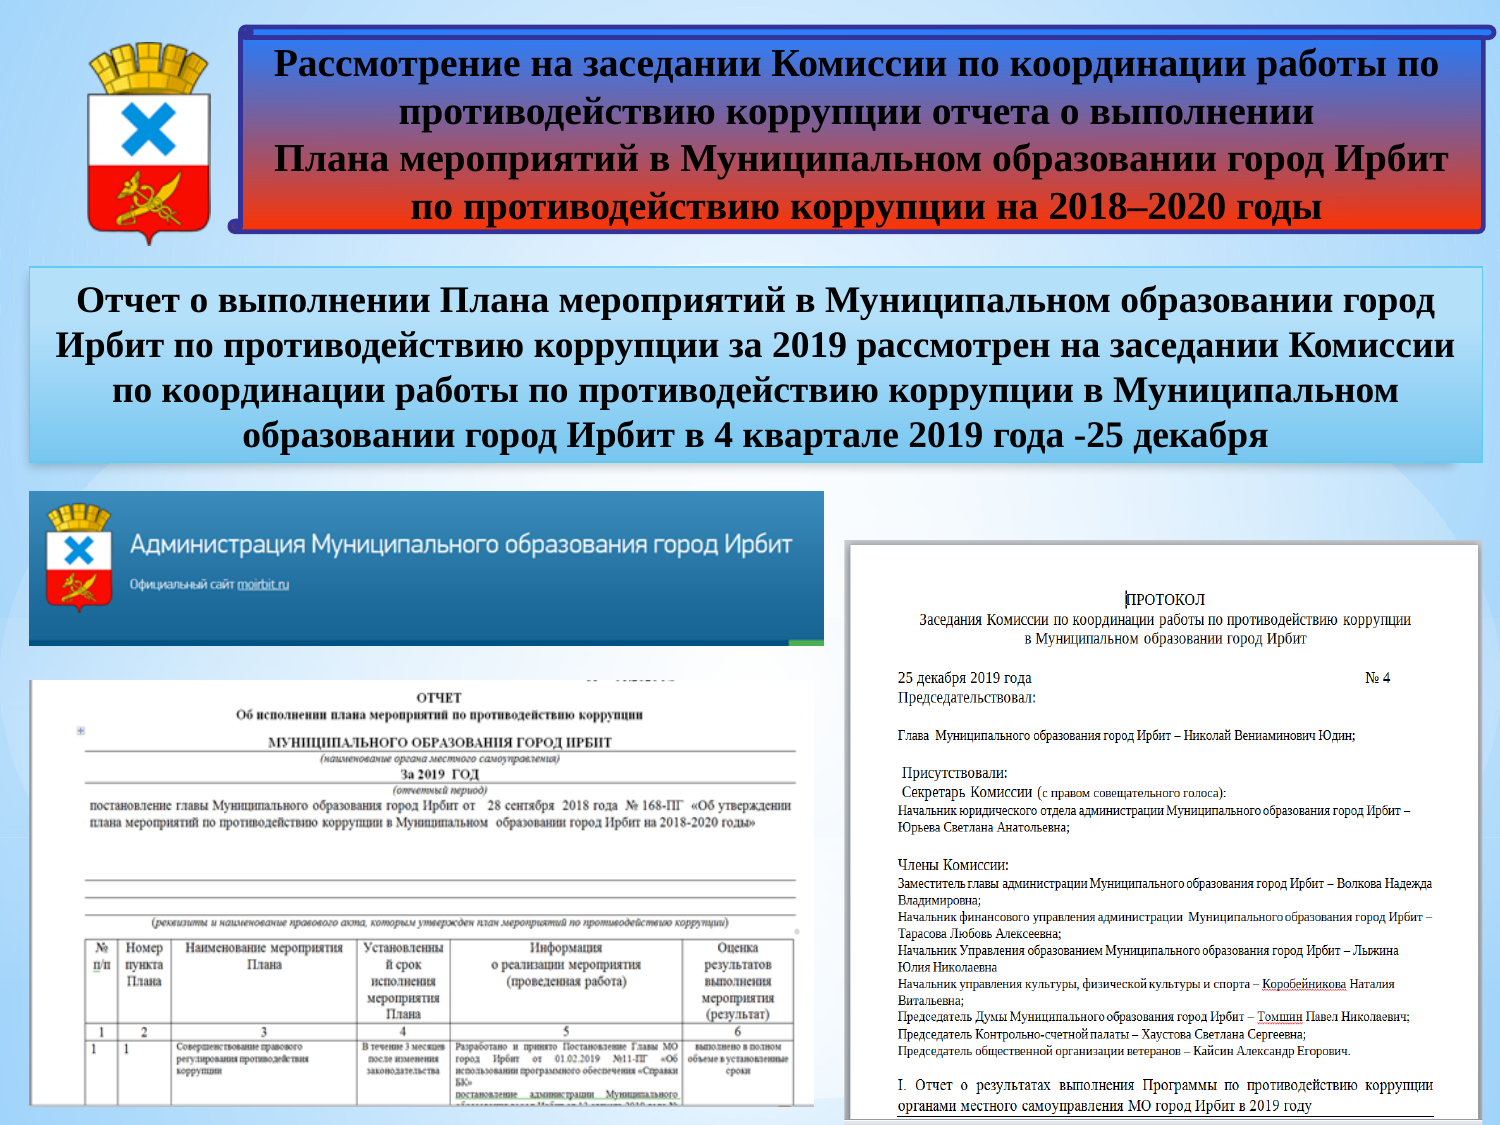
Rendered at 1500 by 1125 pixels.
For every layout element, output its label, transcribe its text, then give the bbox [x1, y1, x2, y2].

picture [29, 680, 815, 1108]
picture [86, 42, 211, 247]
text_box Рассмотрение на заседании Комиссии по координации работы по противодействию коррупции отчета о выполнении Плана мероприятий в Муниципальном образовании город Ирбит по противодействию коррупции на 2018–2020 годы [229, 26, 1495, 232]
picture [29, 491, 824, 646]
picture [844, 540, 1483, 1125]
text_box Отчет о выполнении Плана мероприятий в Муниципальном образовании город Ирбит по противодействию коррупции за 2019 рассмотрен на заседании Комиссии по координации работы по противодействию коррупции в Муниципальном образовании город Ирбит в 4 квартале 2019 года -25 декабря [29, 266, 1483, 463]
